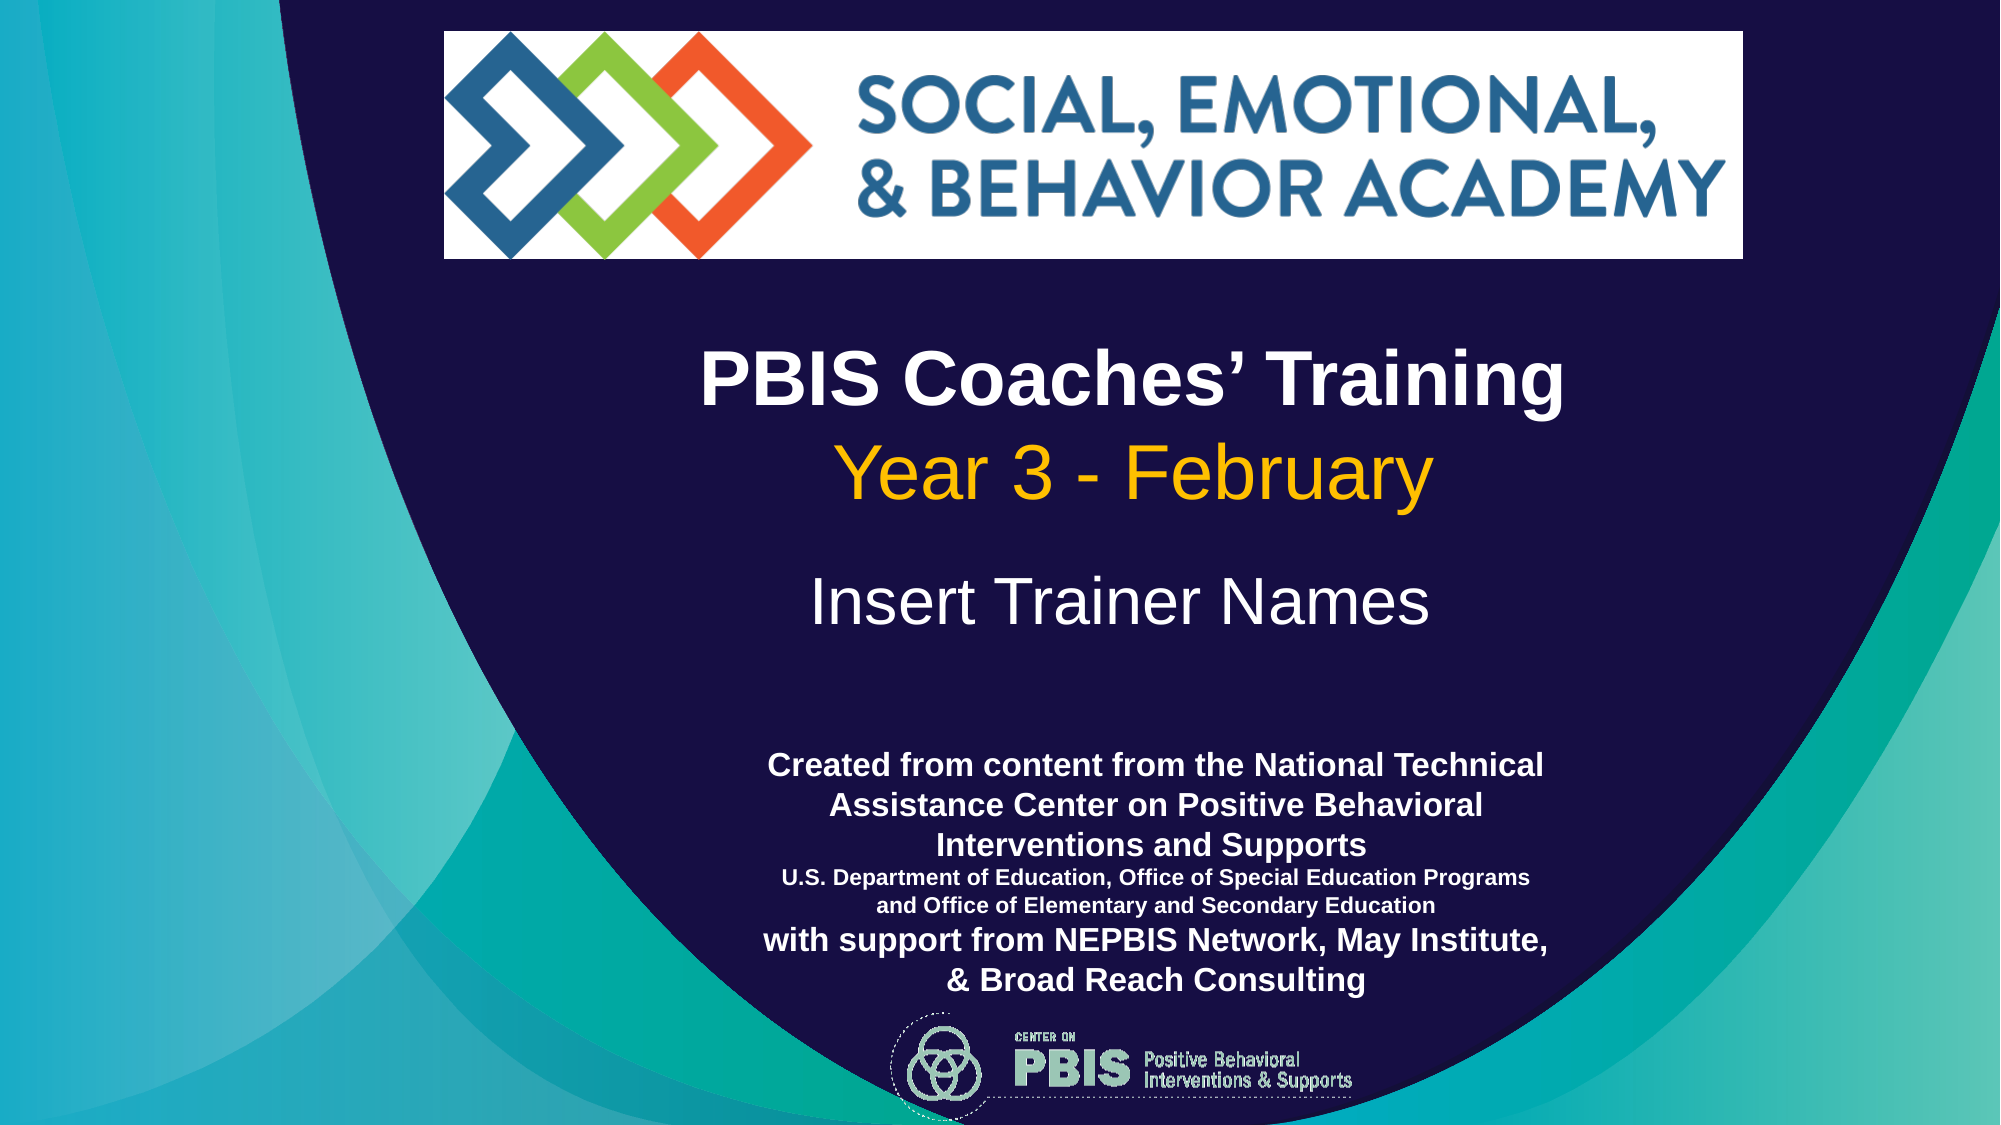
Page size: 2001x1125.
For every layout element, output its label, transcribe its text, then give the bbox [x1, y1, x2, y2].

title PBIS Coaches’ Training Year 3 - February [374, 280, 1894, 563]
subtitle Insert Trainer Names [550, 538, 1691, 751]
picture [887, 1009, 1354, 1125]
text_box Created from content from the National Technical Assistance Center on Positive Behavioral Interventions and Supports U.S. Department of Education, Office of Special Education Programs and Office of Elementary and Secondary Education with support from NEPBIS Network, May Institute, & Broad Reach Consulting [748, 735, 1565, 1005]
picture [443, 31, 1744, 260]
